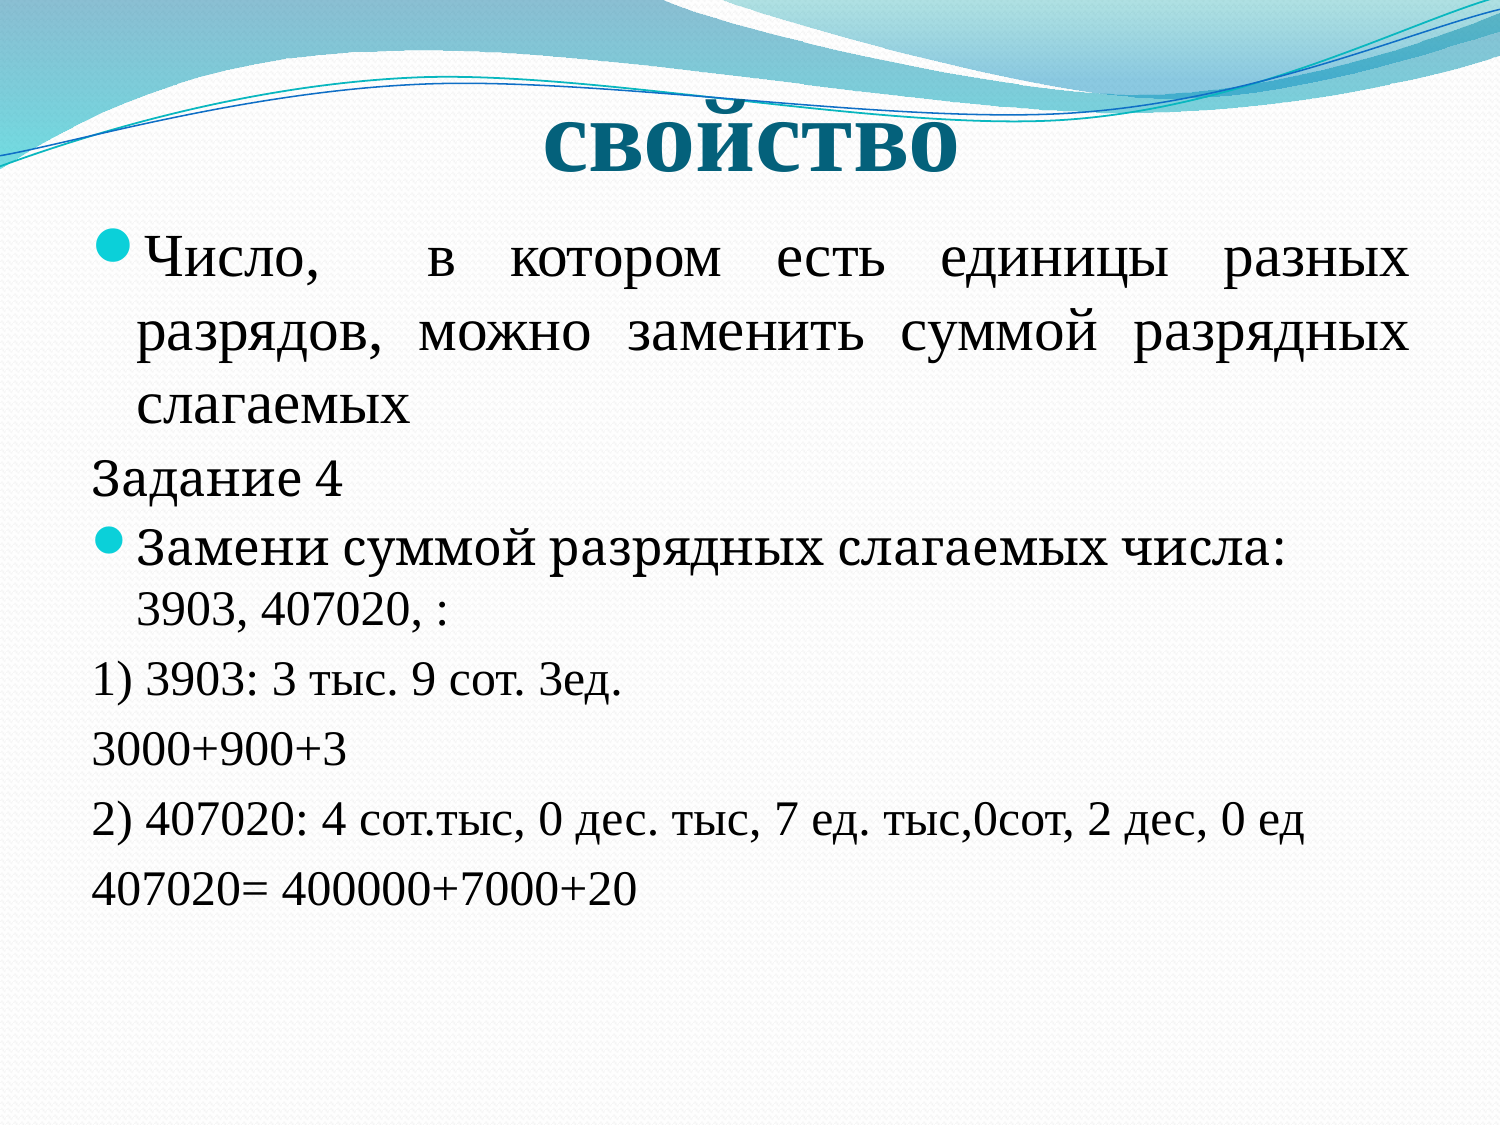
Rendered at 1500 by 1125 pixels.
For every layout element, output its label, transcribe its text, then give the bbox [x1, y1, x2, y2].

title свойство [76, 4, 1427, 193]
list Число, в котором есть единицы разных разрядов, можно заменить суммой разрядных слагаемых Задание 4 Замени суммой разрядных слагаемых числа: 3903, 407020, : 1) 3903: 3 тыс. 9 сот. 3ед. 3000+900+3 2) 407020: 4 сот.тыс, 0 дес. тыс, 7 ед. тыс,0сот, 2 дес, 0 ед 407020= 400000+7000+20 [76, 208, 1427, 929]
